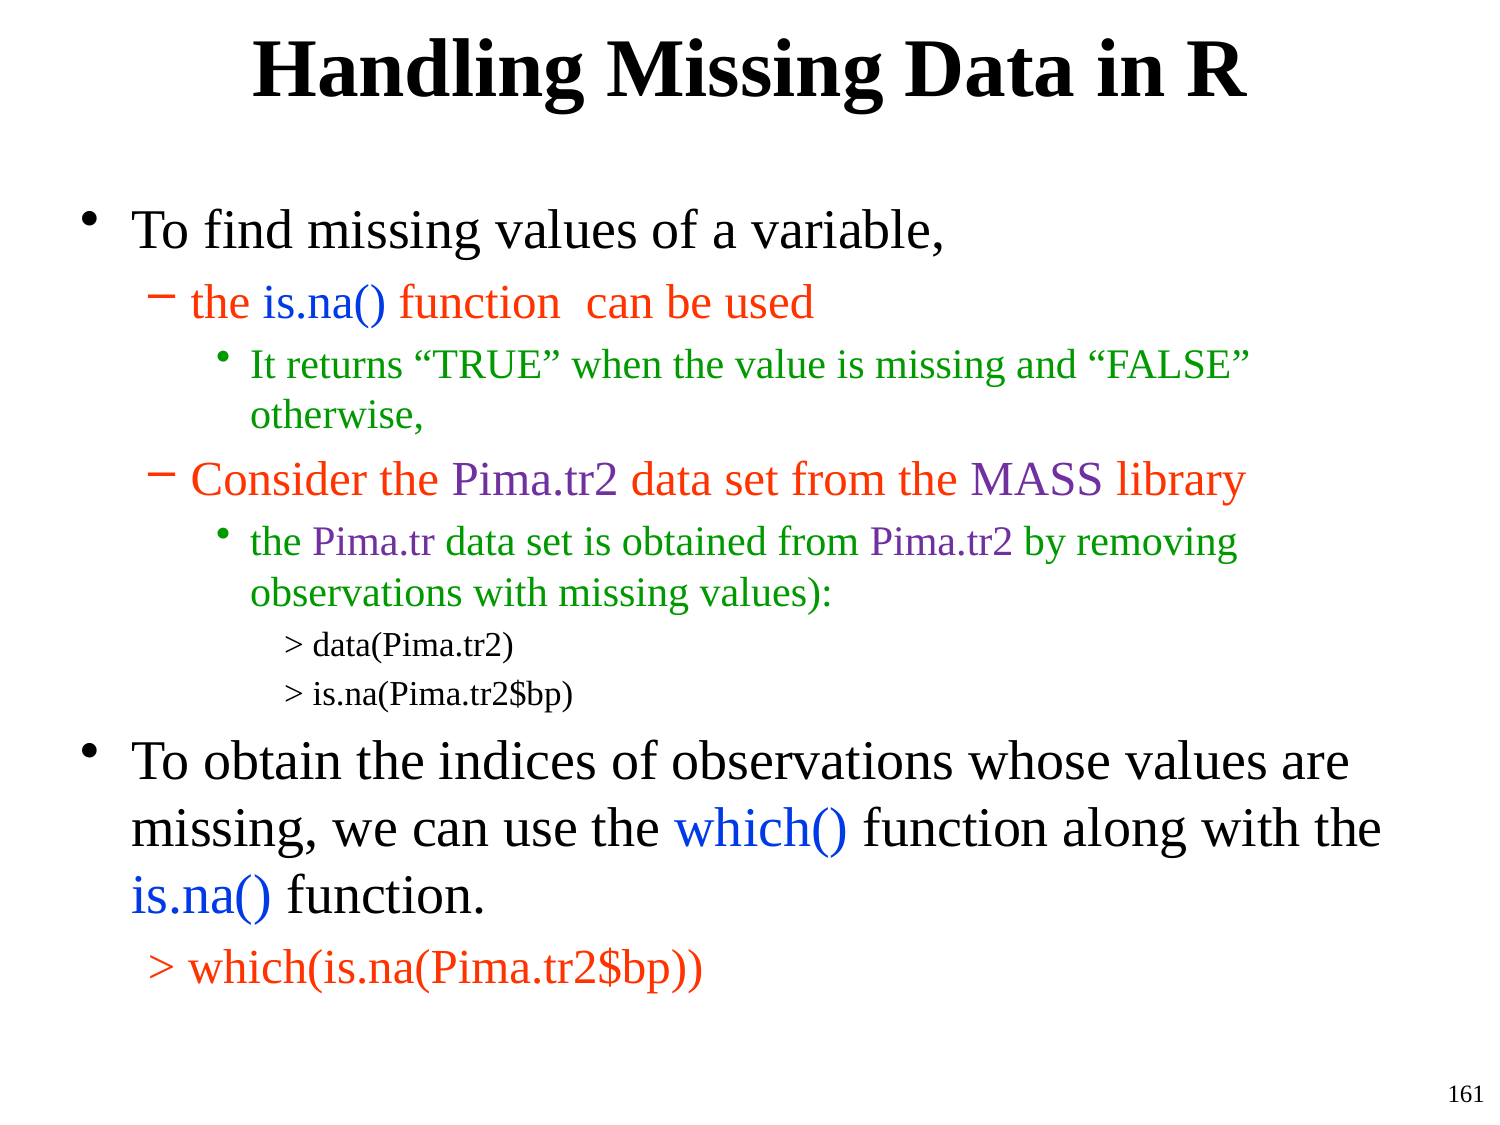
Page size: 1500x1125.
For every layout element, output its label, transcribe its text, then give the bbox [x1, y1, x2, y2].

slide_number 161 [1186, 1069, 1500, 1125]
title Handling Missing Data in R [0, 0, 1500, 126]
list To find missing values of a variable, the is.na() function can be used It returns “TRUE” when the value is missing and “FALSE” otherwise, Consider the Pima.tr2 data set from the MASS library the Pima.tr data set is obtained from Pima.tr2 by removing observations with missing values): > data(Pima.tr2) > is.na(Pima.tr2$bp) To obtain the indices of observations whose values are missing, we can use the which() function along with the is.na() function. > which(is.na(Pima.tr2$bp)) [64, 184, 1424, 1002]
